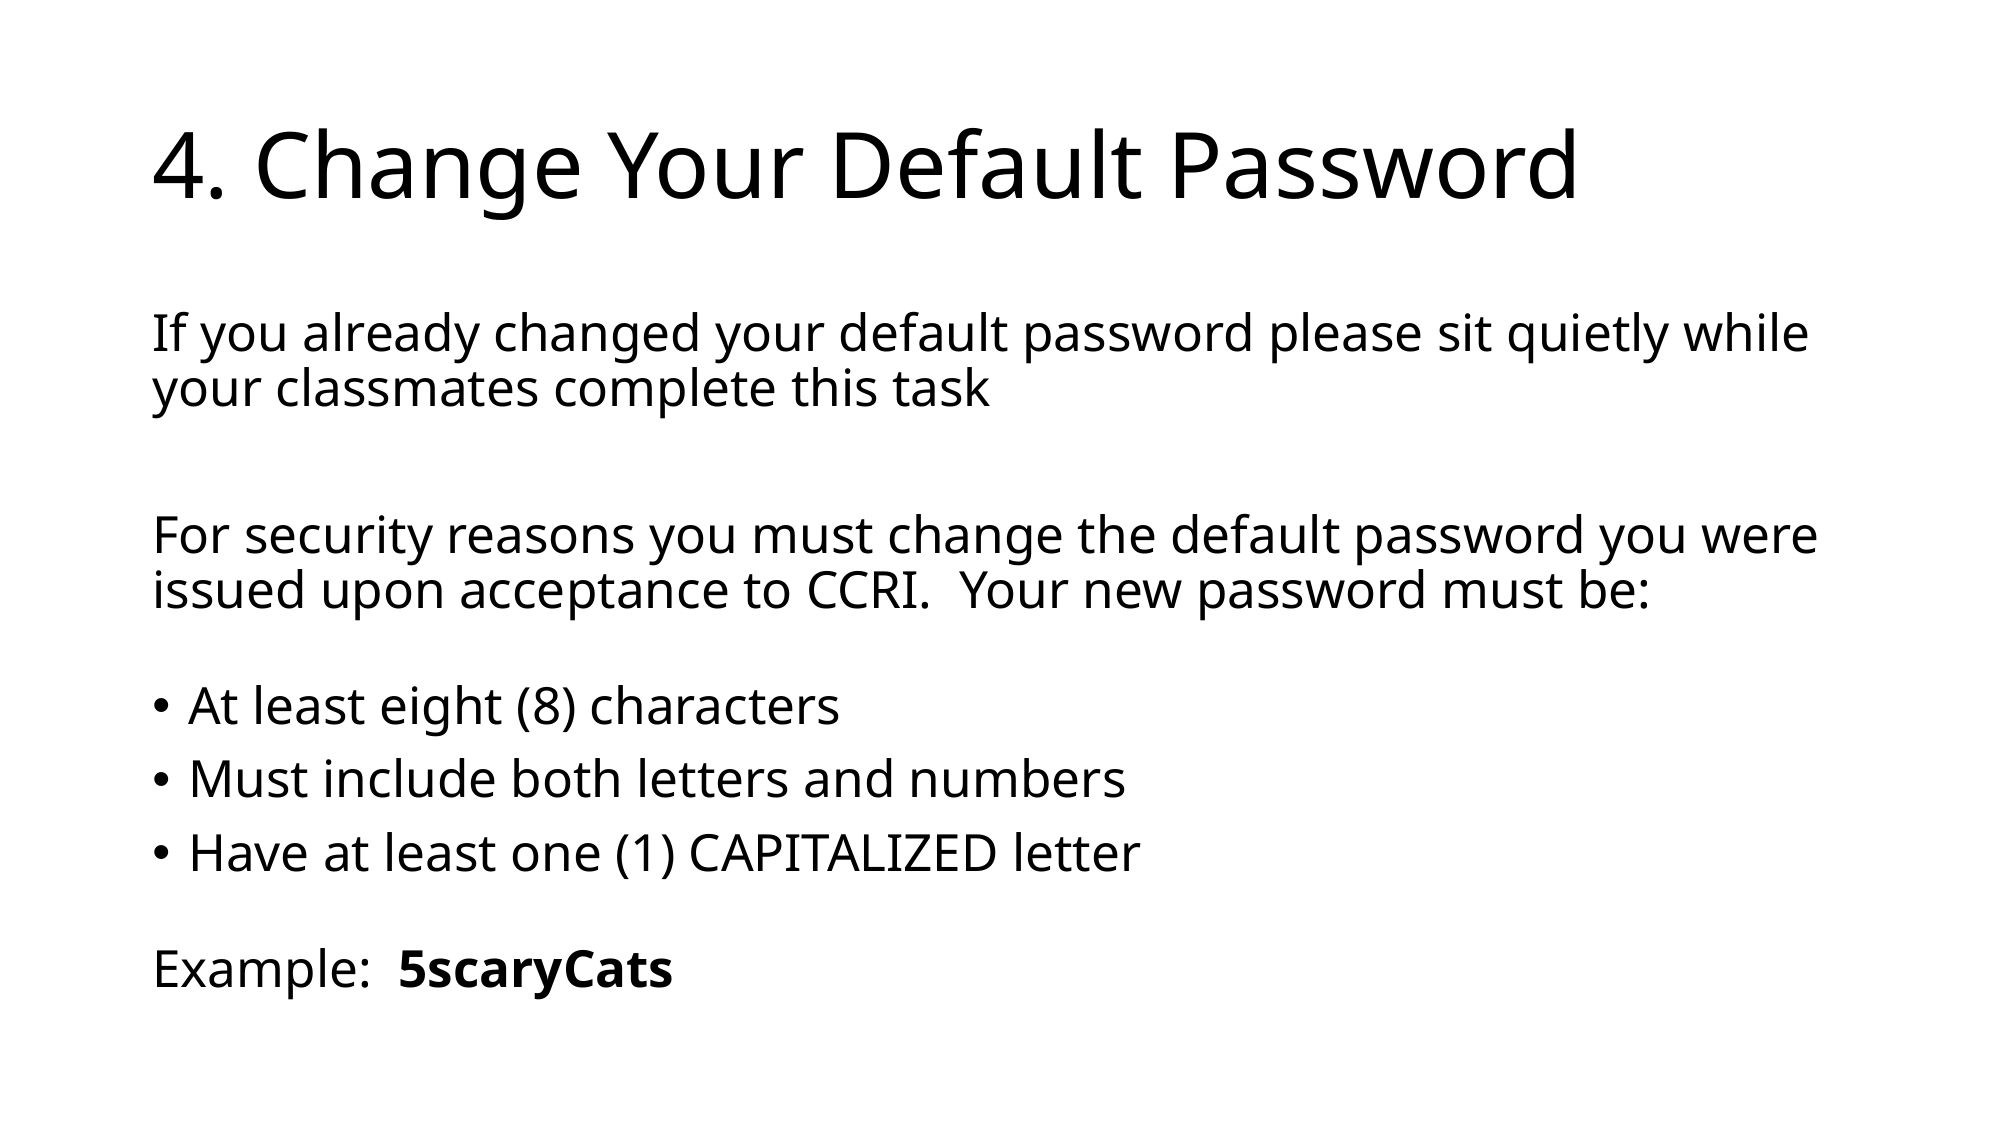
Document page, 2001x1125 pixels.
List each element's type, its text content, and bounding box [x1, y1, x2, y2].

list If you already changed your default password please sit quietly while your classmates complete this task For security reasons you must change the default password you were issued upon acceptance to CCRI. Your new password must be: At least eight (8) characters Must include both letters and numbers Have at least one (1) CAPITALIZED letter Example: 5scaryCats [137, 299, 1863, 1014]
title 4. Change Your Default Password [137, 59, 1863, 278]
